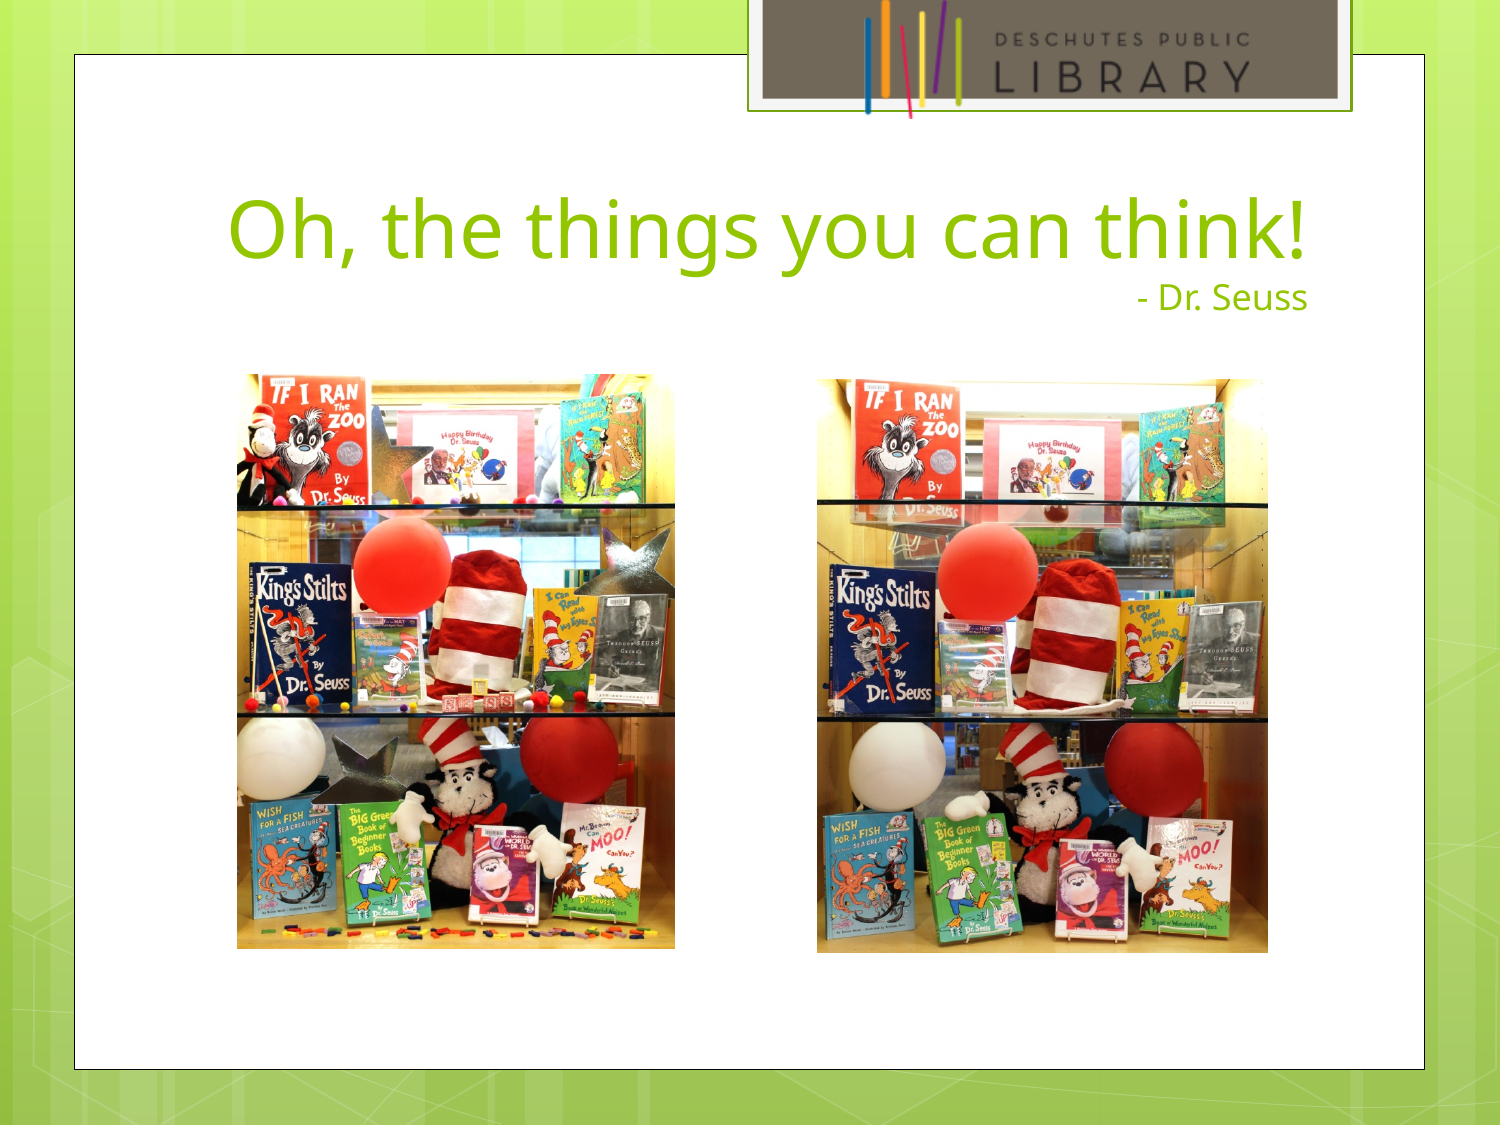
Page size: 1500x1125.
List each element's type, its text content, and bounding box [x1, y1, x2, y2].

picture [237, 374, 676, 949]
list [816, 379, 1268, 953]
title Oh, the things you can think! - Dr. Seuss [171, 168, 1324, 325]
picture [862, 0, 1252, 119]
